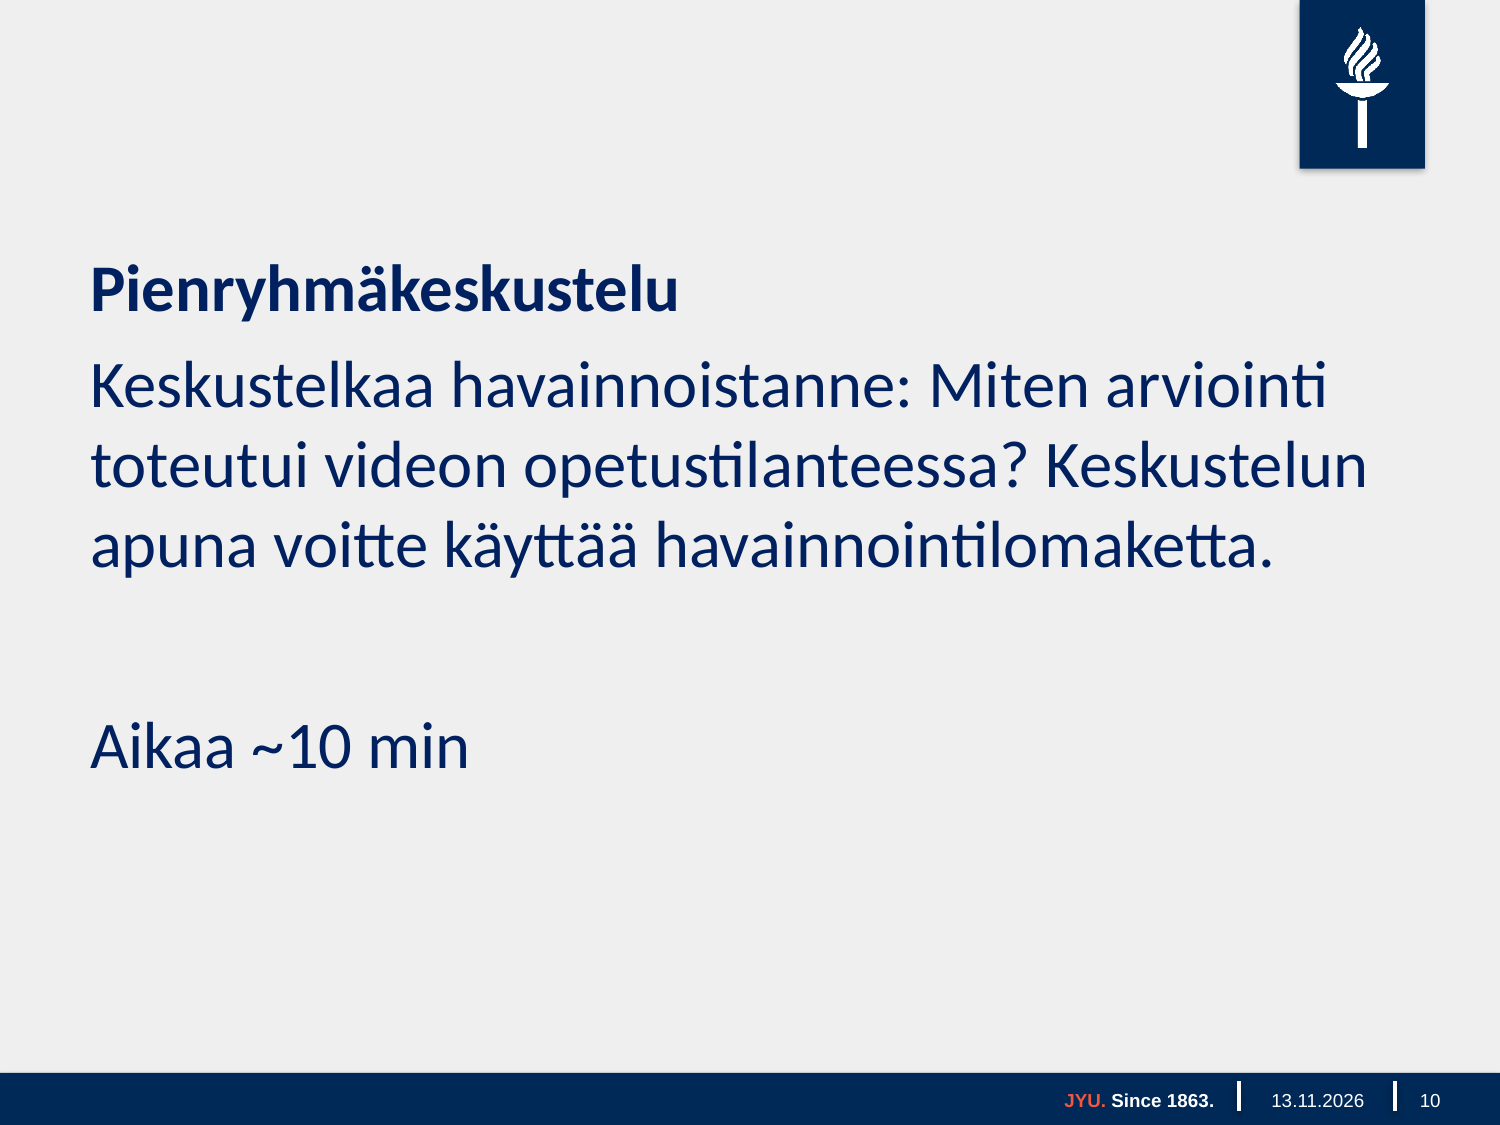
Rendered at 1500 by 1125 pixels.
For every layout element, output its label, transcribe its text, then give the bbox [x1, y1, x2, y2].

picture [1335, 27, 1389, 148]
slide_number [1249, 1081, 1386, 1112]
slide_number 10 [1405, 1081, 1480, 1112]
footer JYU. Since 1863. [876, 1081, 1229, 1112]
list Pienryhmäkeskustelu Keskustelkaa havainnoistanne: Miten arviointi toteutui videon opetustilanteessa? Keskustelun apuna voitte käyttää havainnointilomaketta. Aikaa ~10 min [75, 237, 1425, 847]
